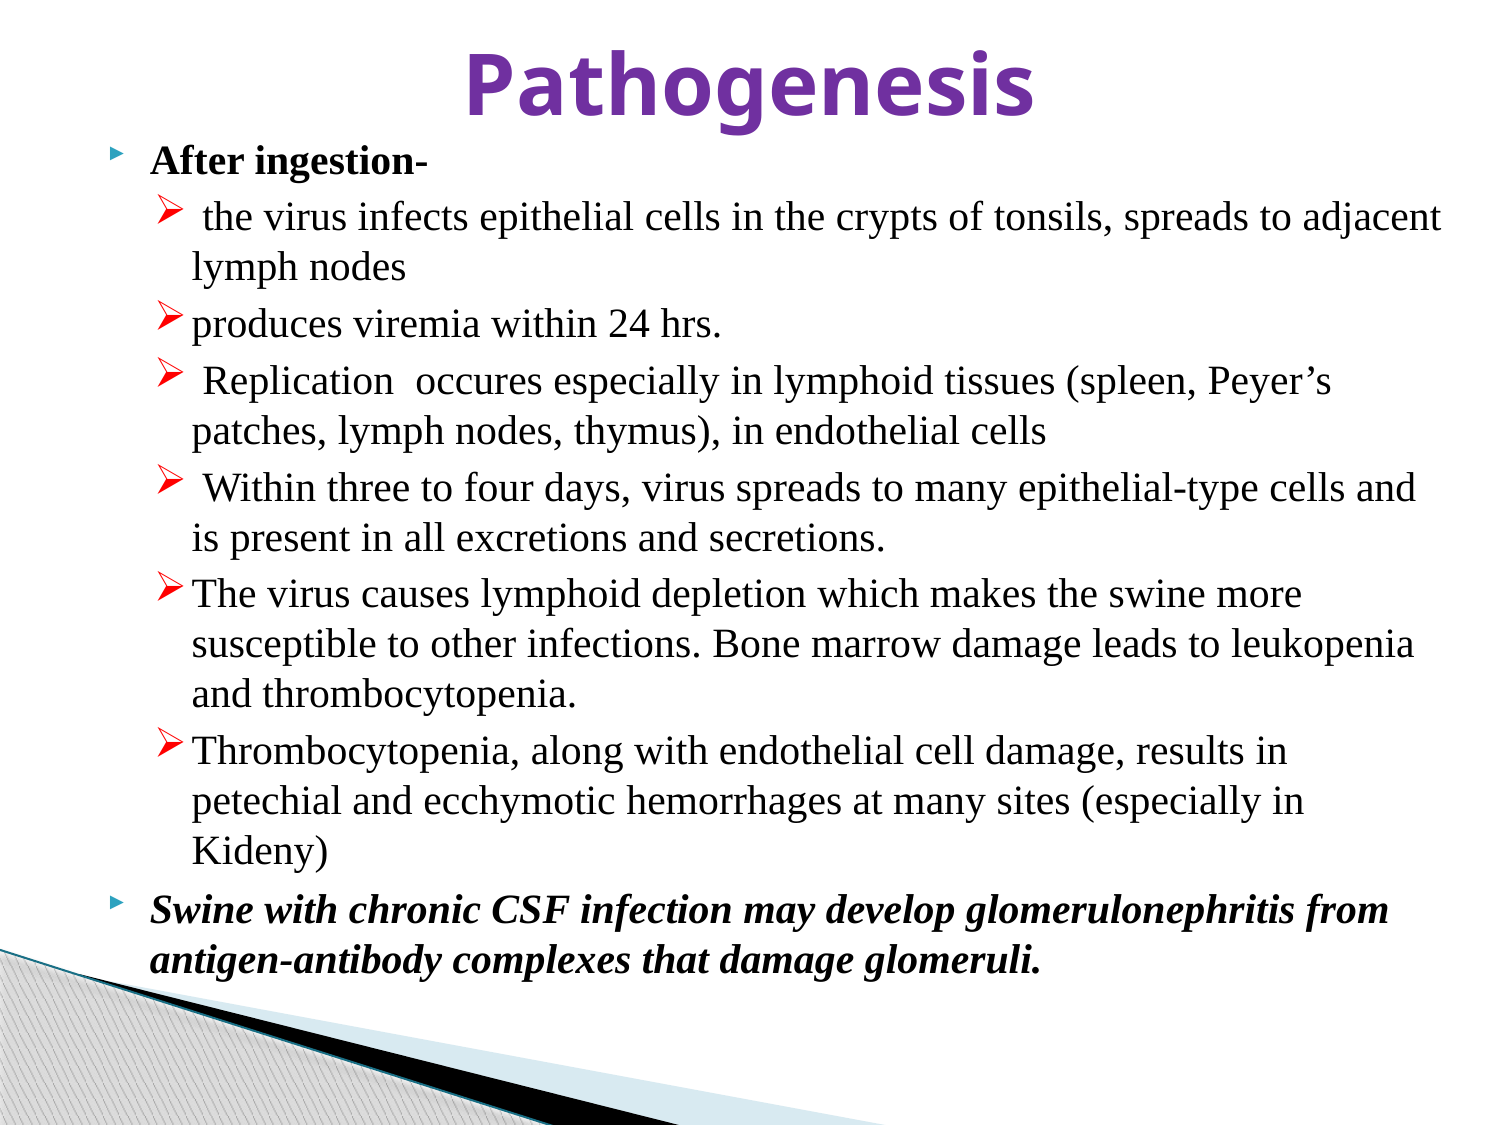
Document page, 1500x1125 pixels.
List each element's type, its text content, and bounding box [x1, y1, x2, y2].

title Pathogenesis [75, 0, 1425, 163]
list After ingestion- the virus infects epithelial cells in the crypts of tonsils, spreads to adjacent lymph nodes produces viremia within 24 hrs. Replication occures especially in lymphoid tissues (spleen, Peyer’s patches, lymph nodes, thymus), in endothelial cells Within three to four days, virus spreads to many epithelial-type cells and is present in all excretions and secretions. The virus causes lymphoid depletion which makes the swine more susceptible to other infections. Bone marrow damage leads to leukopenia and thrombocytopenia. Thrombocytopenia, along with endothelial cell damage, results in petechial and ecchymotic hemorrhages at many sites (especially in Kideny) Swine with chronic CSF infection may develop glomerulonephritis from antigen-antibody complexes that damage glomeruli. [75, 125, 1463, 950]
